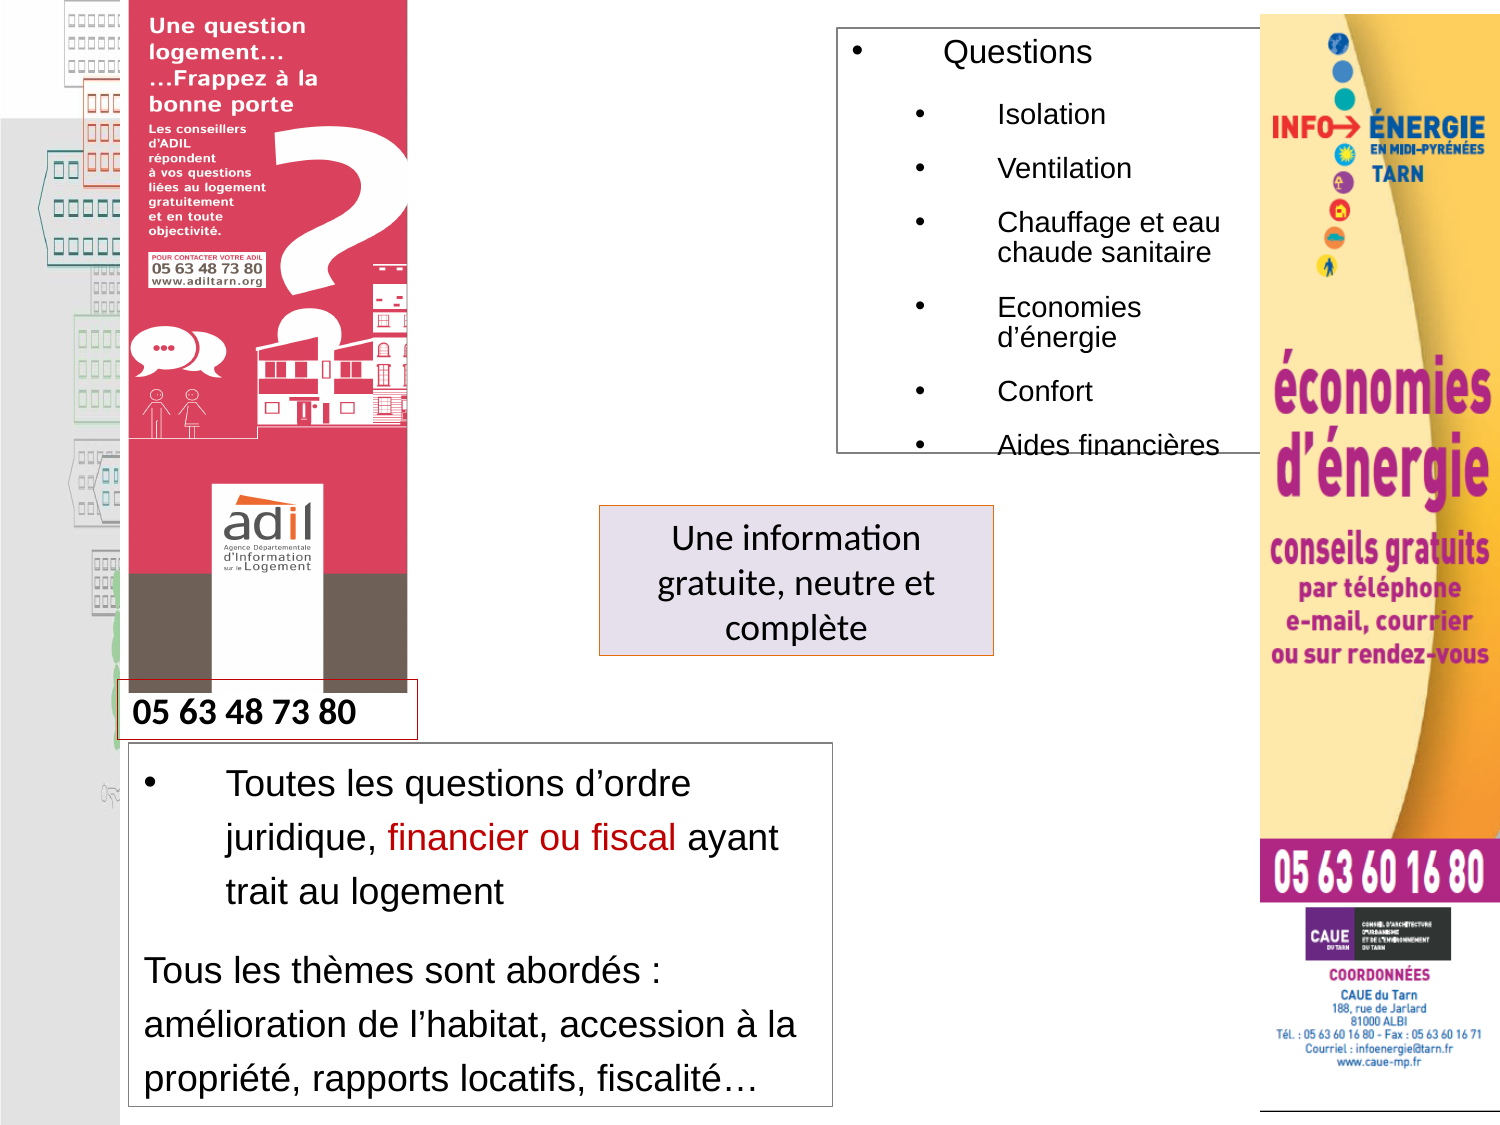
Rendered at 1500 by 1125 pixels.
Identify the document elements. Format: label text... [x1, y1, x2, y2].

picture [1260, 14, 1500, 1112]
text_box Questions Isolation Ventilation Chauffage et eau chaude sanitaire Economies d’énergie Confort Aides financières [836, 28, 1254, 453]
picture [128, 0, 408, 694]
text_box Toutes les questions d’ordre juridique, financier ou fiscal ayant trait au logement Tous les thèmes sont abordés : amélioration de l’habitat, accession à la propriété, rapports locatifs, fiscalité… [128, 743, 833, 1107]
picture [0, 0, 120, 1125]
text_box Une information gratuite, neutre et complète [599, 505, 994, 656]
text_box 05 63 48 73 80 [124, 679, 418, 740]
